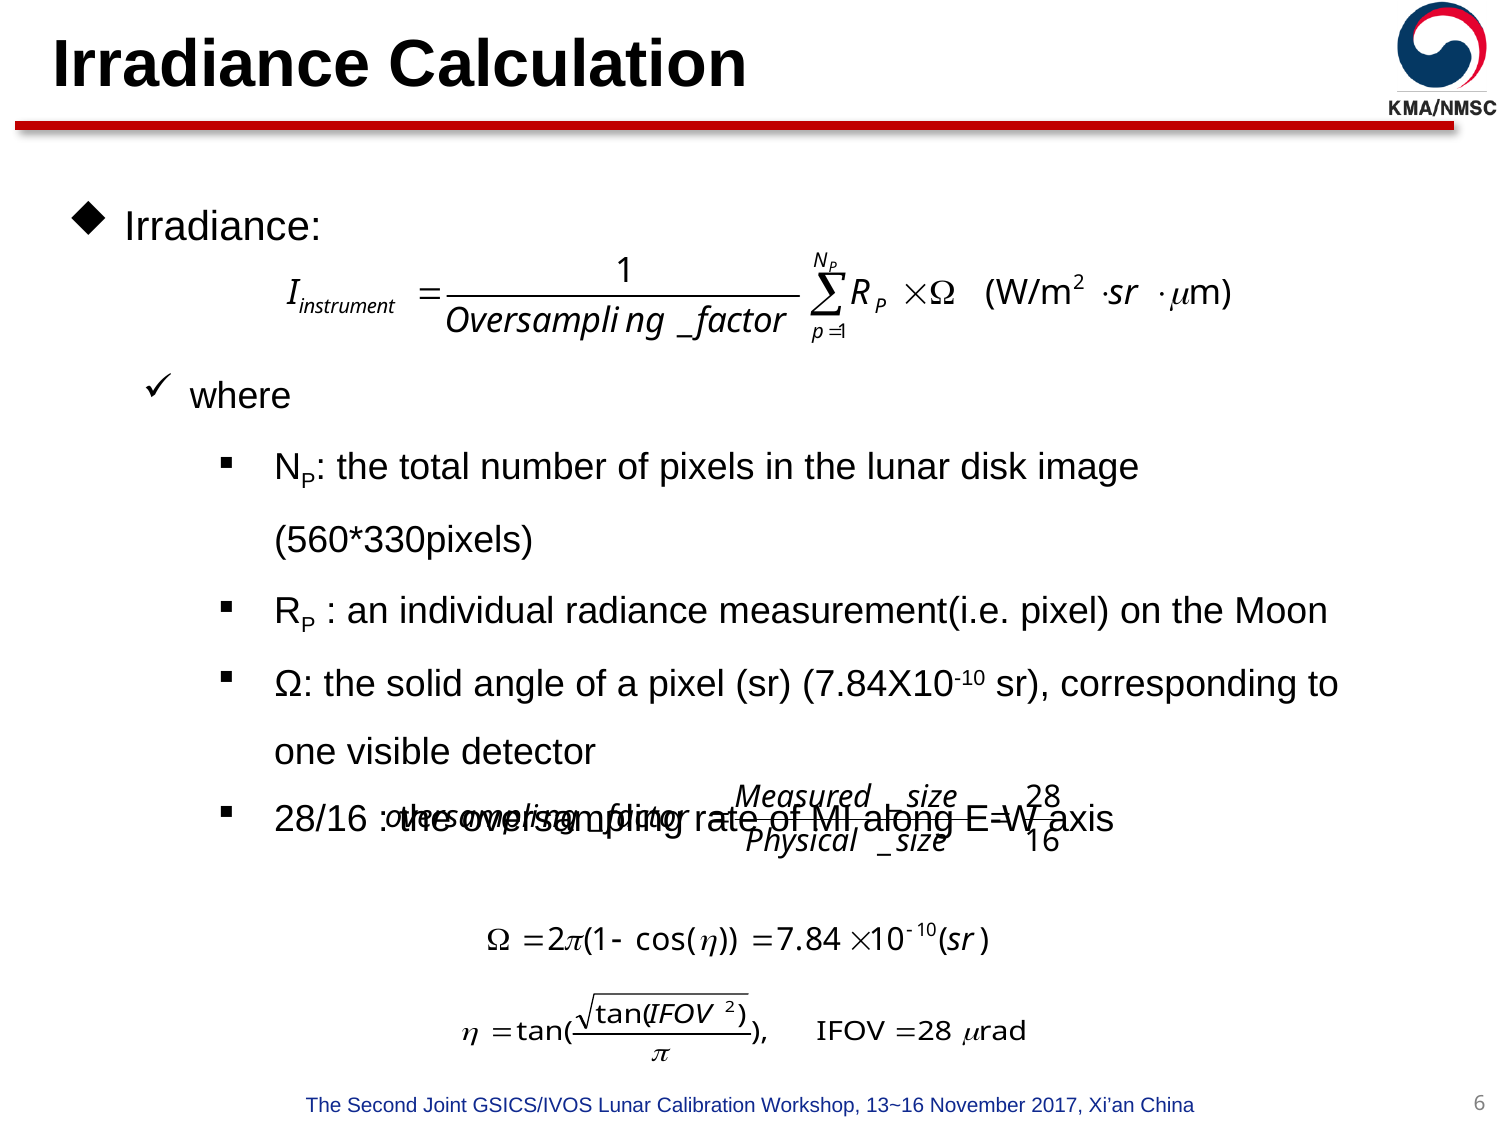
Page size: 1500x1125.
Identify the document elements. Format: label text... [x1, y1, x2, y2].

text_box Irradiance: where NP: the total number of pixels in the lunar disk image (560*330pixels) RP : an individual radiance measurement(i.e. pixel) on the Moon Ω: the solid angle of a pixel (sr) (7.84X10-10 sr), corresponding to one visible detector 28/16 : the oversampling rate of MI along E-W axis [53, 166, 1424, 847]
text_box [383, 774, 1070, 864]
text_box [285, 243, 1270, 349]
picture [1386, 1, 1498, 118]
text_box Irradiance Calculation [37, 12, 1332, 103]
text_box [481, 913, 995, 965]
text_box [458, 987, 1030, 1068]
